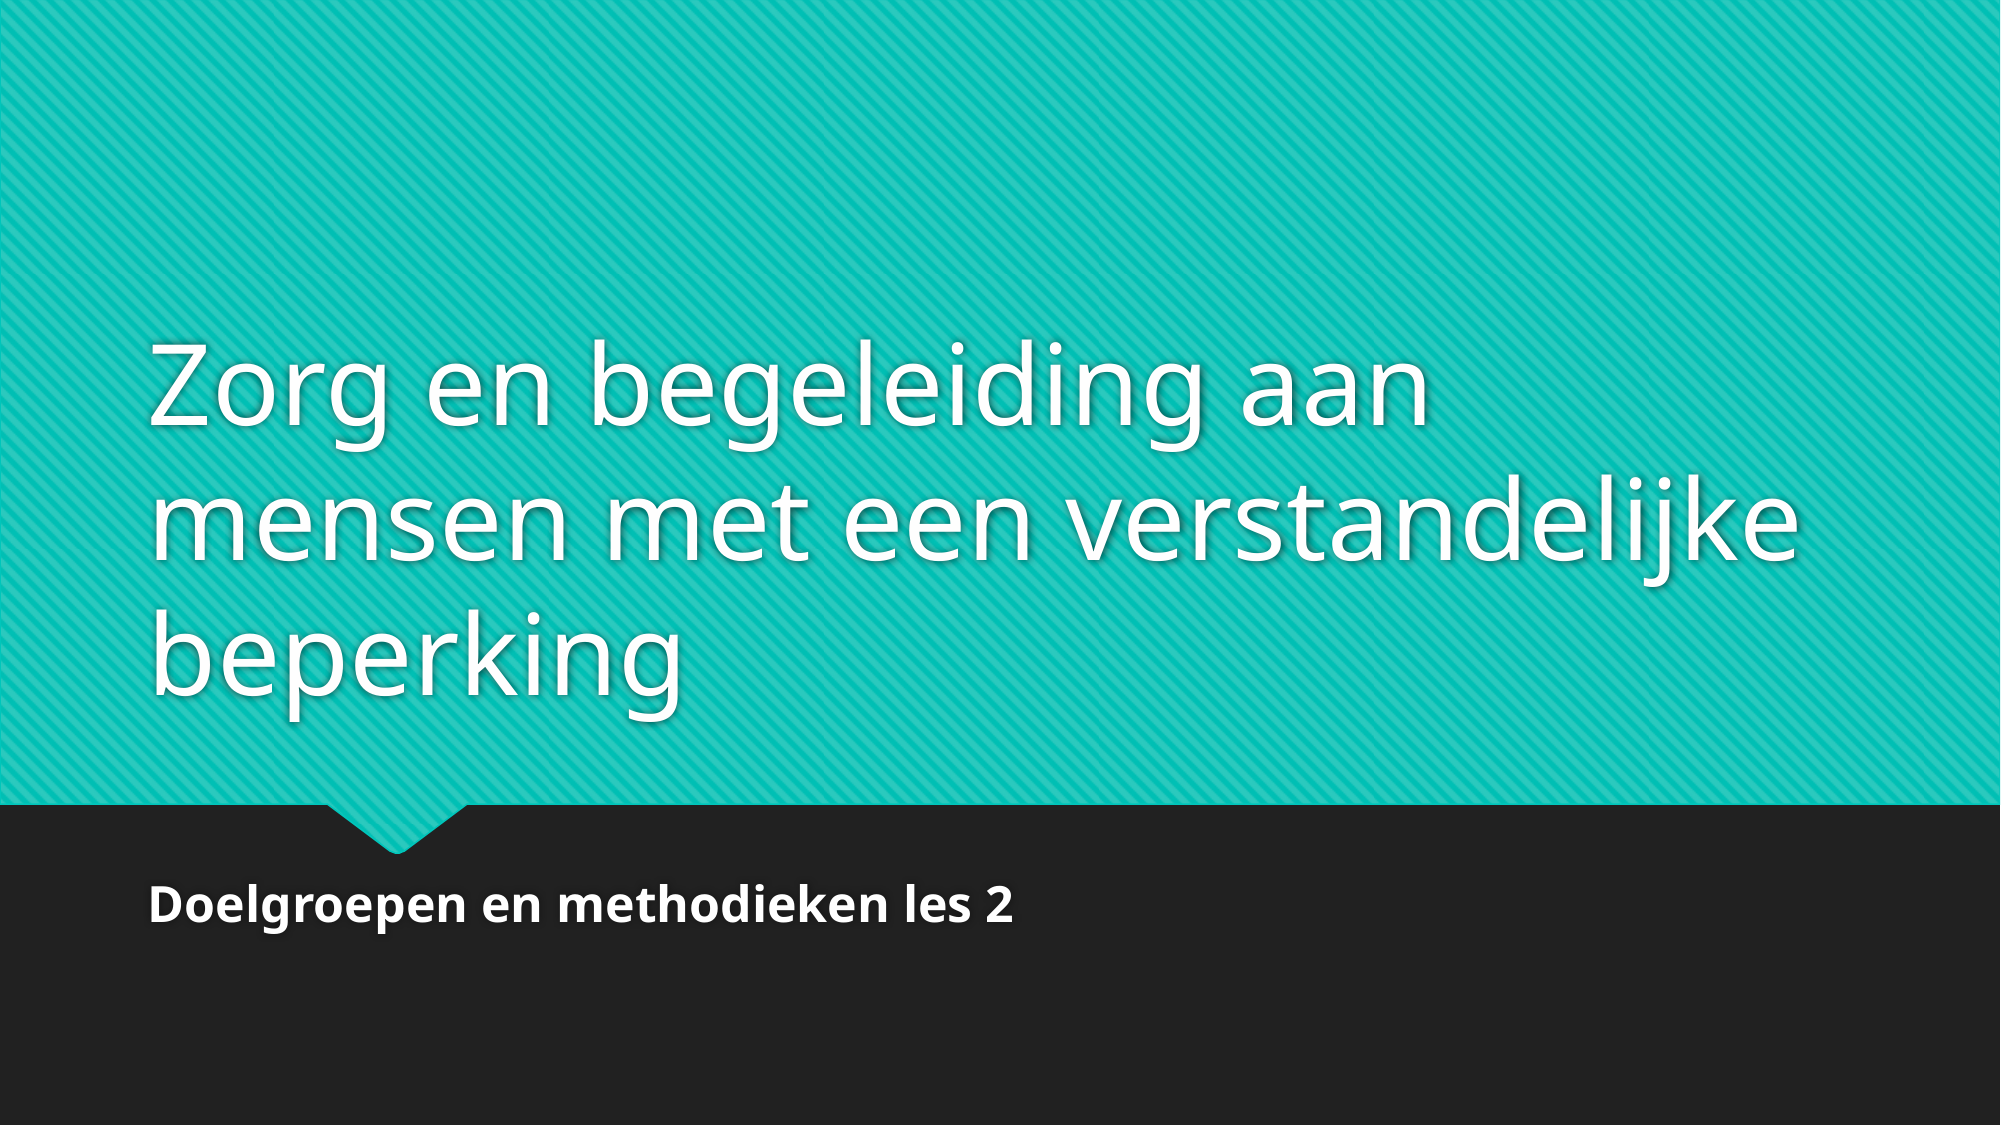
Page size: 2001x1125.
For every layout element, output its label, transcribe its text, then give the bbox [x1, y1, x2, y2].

subtitle Doelgroepen en methodieken les 2 [132, 864, 1868, 937]
title Zorg en begeleiding aan mensen met een verstandelijke beperking [132, 237, 1868, 726]
